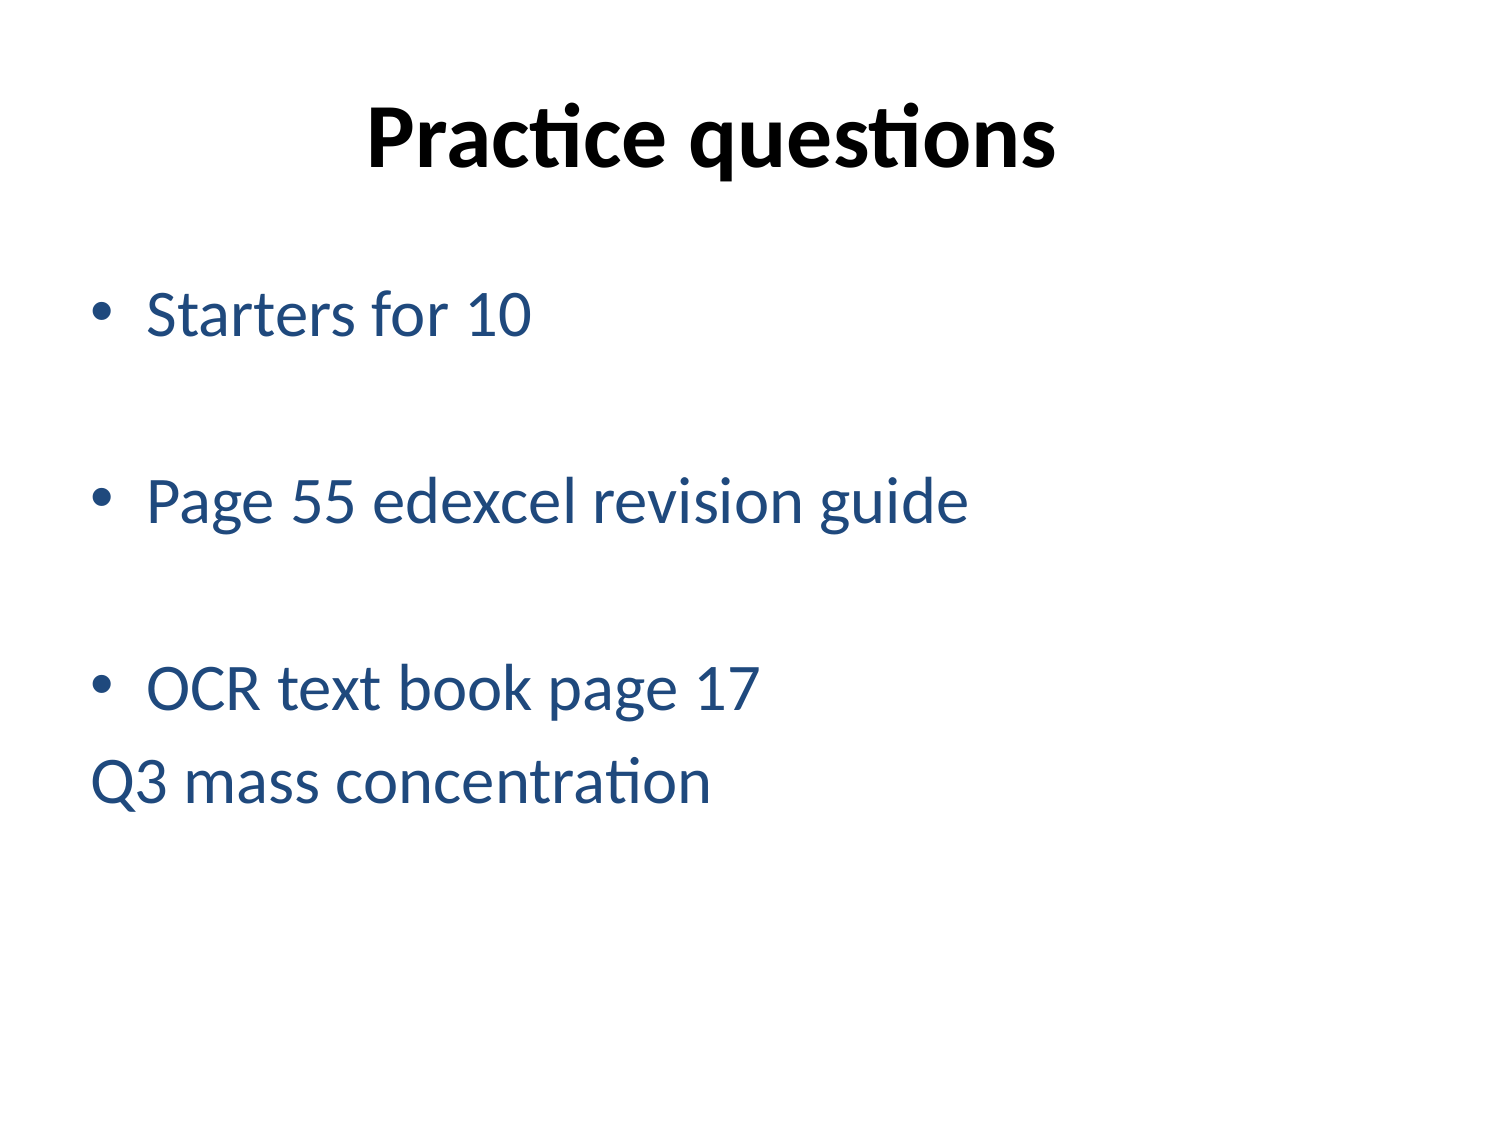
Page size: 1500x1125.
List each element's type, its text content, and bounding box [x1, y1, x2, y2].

list Starters for 10 Page 55 edexcel revision guide OCR text book page 17 Q3 mass concentration [75, 262, 1425, 1005]
title Practice questions [37, 37, 1388, 225]
